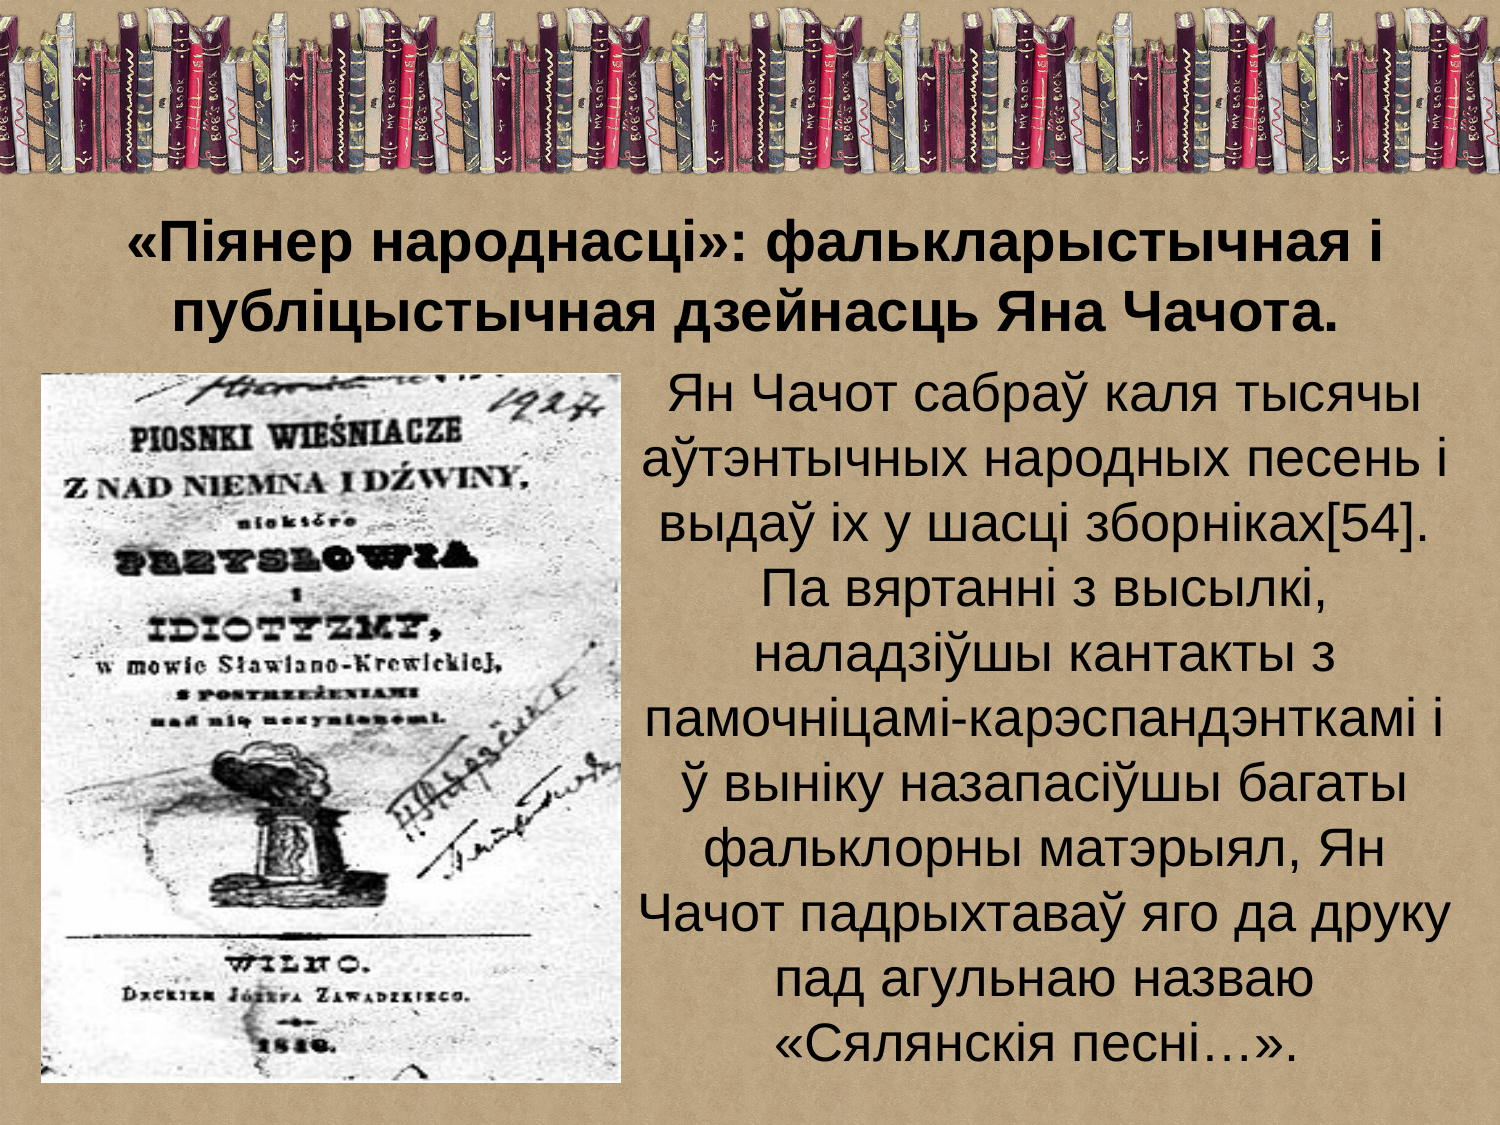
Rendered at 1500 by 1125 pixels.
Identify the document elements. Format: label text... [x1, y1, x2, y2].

title «Піянер народнасці»: фалькларыстычная і публіцыстычная дзейнасць Яна Чачота. [76, 184, 1436, 362]
subtitle Ян Чачот сабраў каля тысячы аўтэнтычных народных песень і выдаў іх у шасці зборніках[54]. Па вяртанні з высылкі, наладзіўшы кантакты з памочніцамі-карэспандэнткамі і ў выніку назапасіўшы багаты фальклорны матэрыял, Ян Чачот падрыхтаваў яго да друку пад агульнаю назваю «Сялянскія песні…». [620, 349, 1471, 1059]
picture [0, 0, 1500, 1125]
